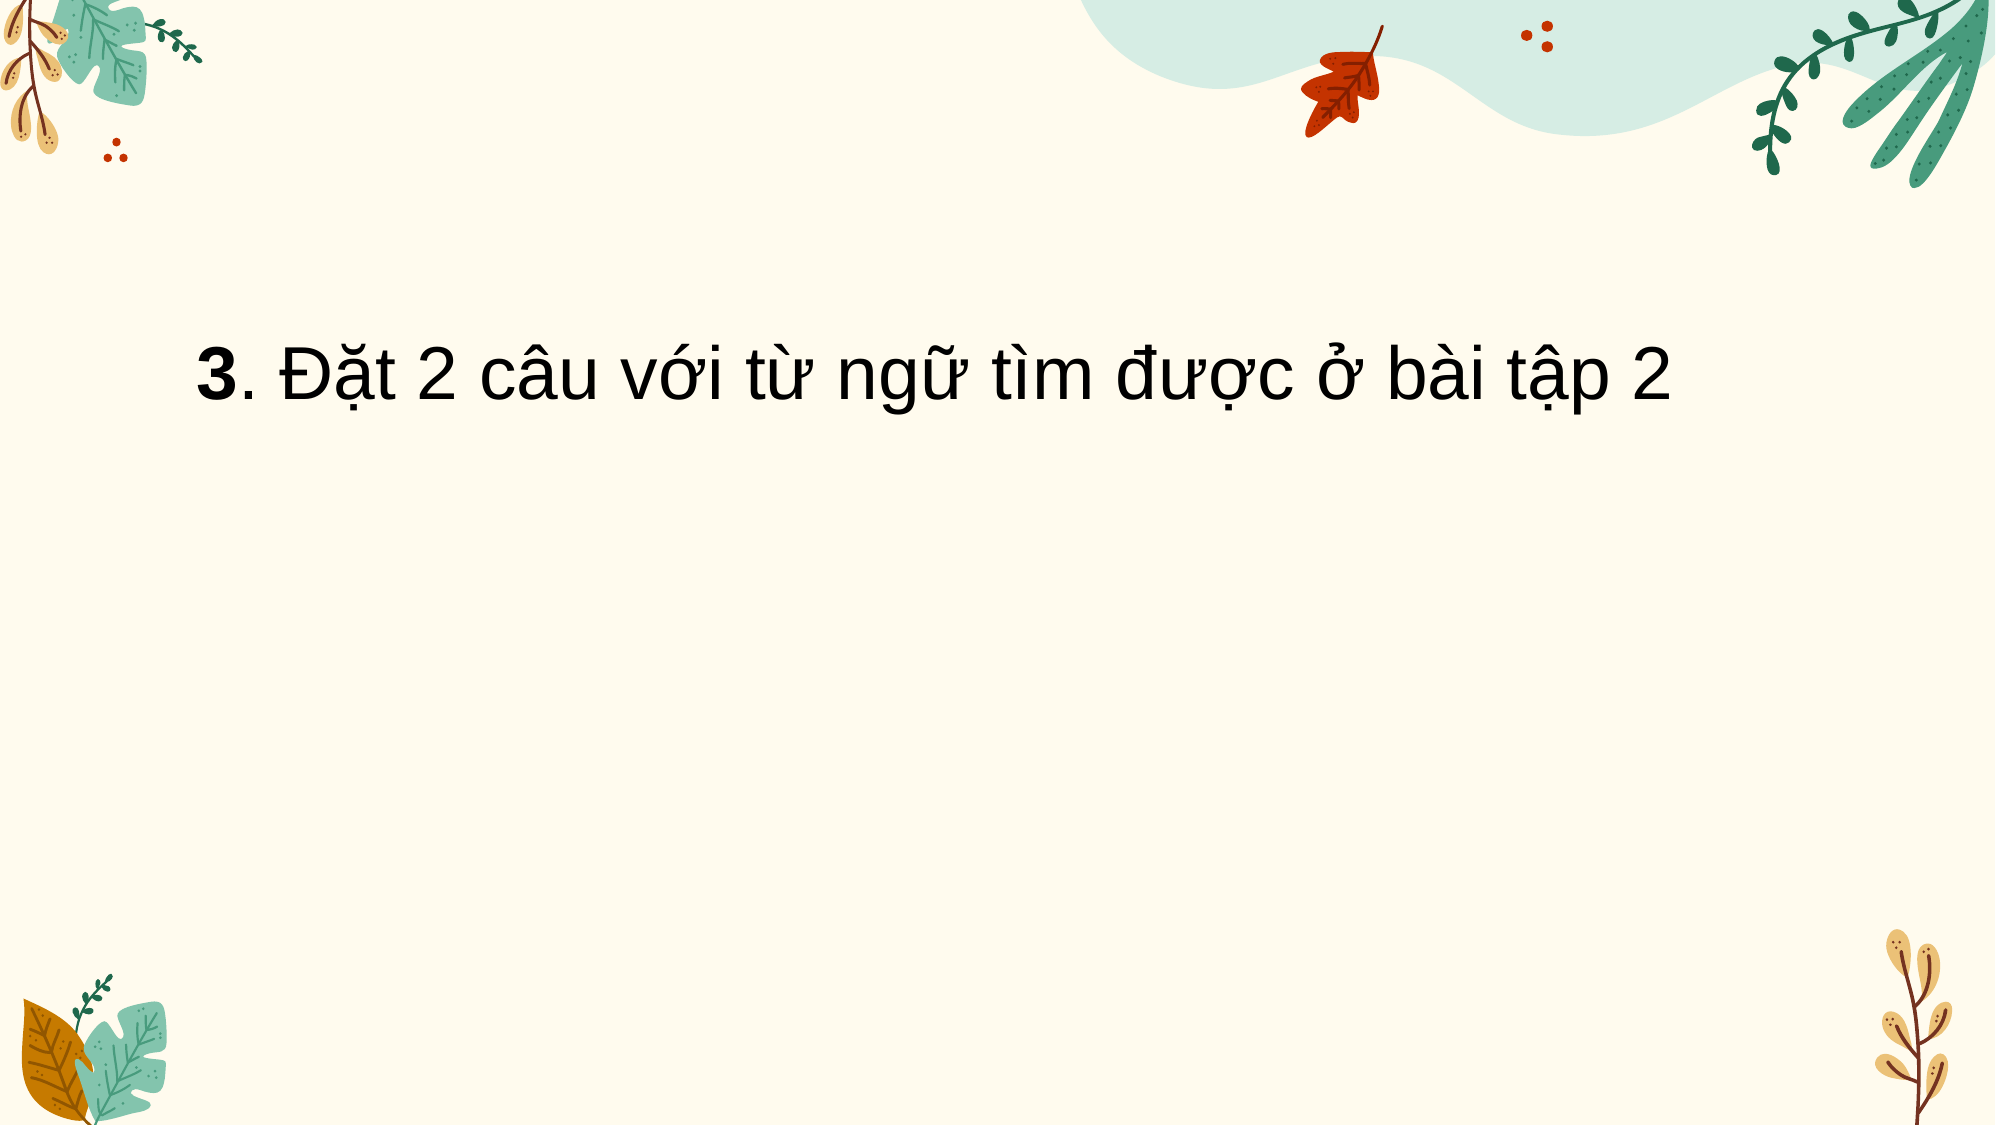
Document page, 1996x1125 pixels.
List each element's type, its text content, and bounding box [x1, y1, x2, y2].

text_box 3. Đặt 2 câu với từ ngữ tìm được ở bài tập 2 [181, 316, 1876, 422]
